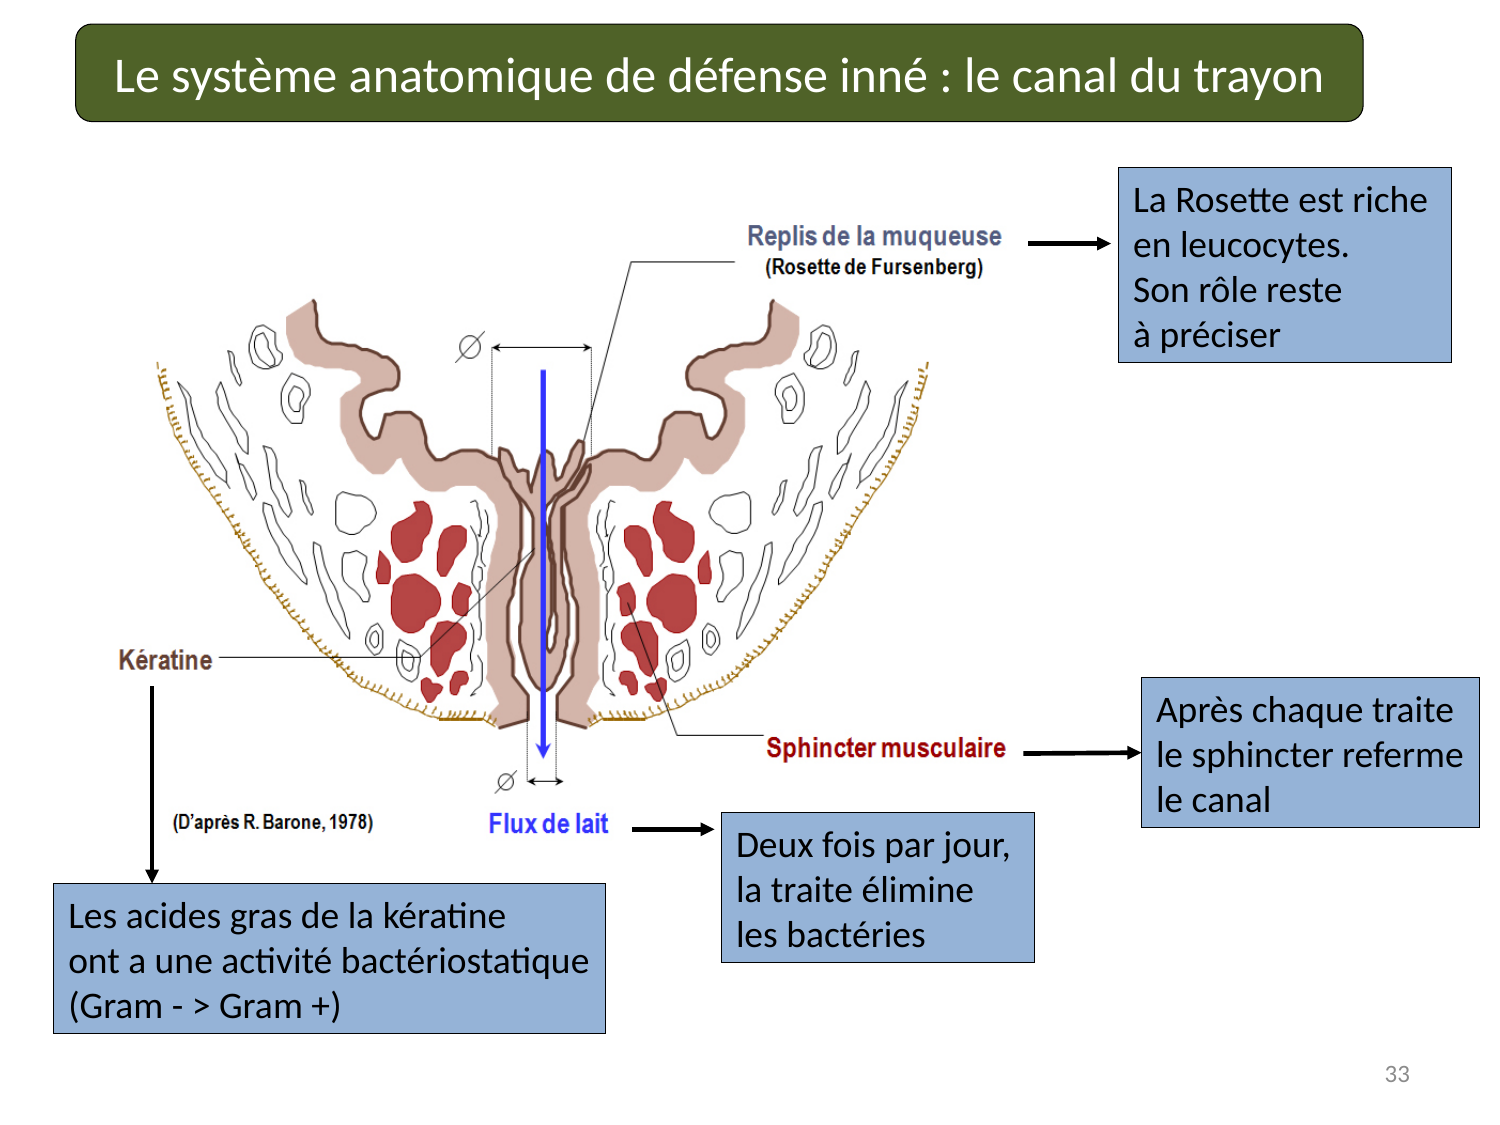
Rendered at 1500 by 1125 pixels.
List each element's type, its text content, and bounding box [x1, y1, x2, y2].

text_box Le système anatomique de défense inné : le canal du trayon [73, 21, 1366, 124]
text_box Deux fois par jour, la traite élimine les bactéries [721, 812, 1035, 963]
text_box La Rosette est riche en leucocytes. Son rôle reste à préciser [1118, 167, 1452, 363]
text_box Les acides gras de la kératine ont a une activité bactériostatique (Gram - > Gram +) [53, 883, 606, 1034]
picture [100, 207, 1024, 847]
slide_number 33 [1074, 1042, 1425, 1103]
text_box Après chaque traite le sphincter referme le canal [1141, 677, 1480, 828]
